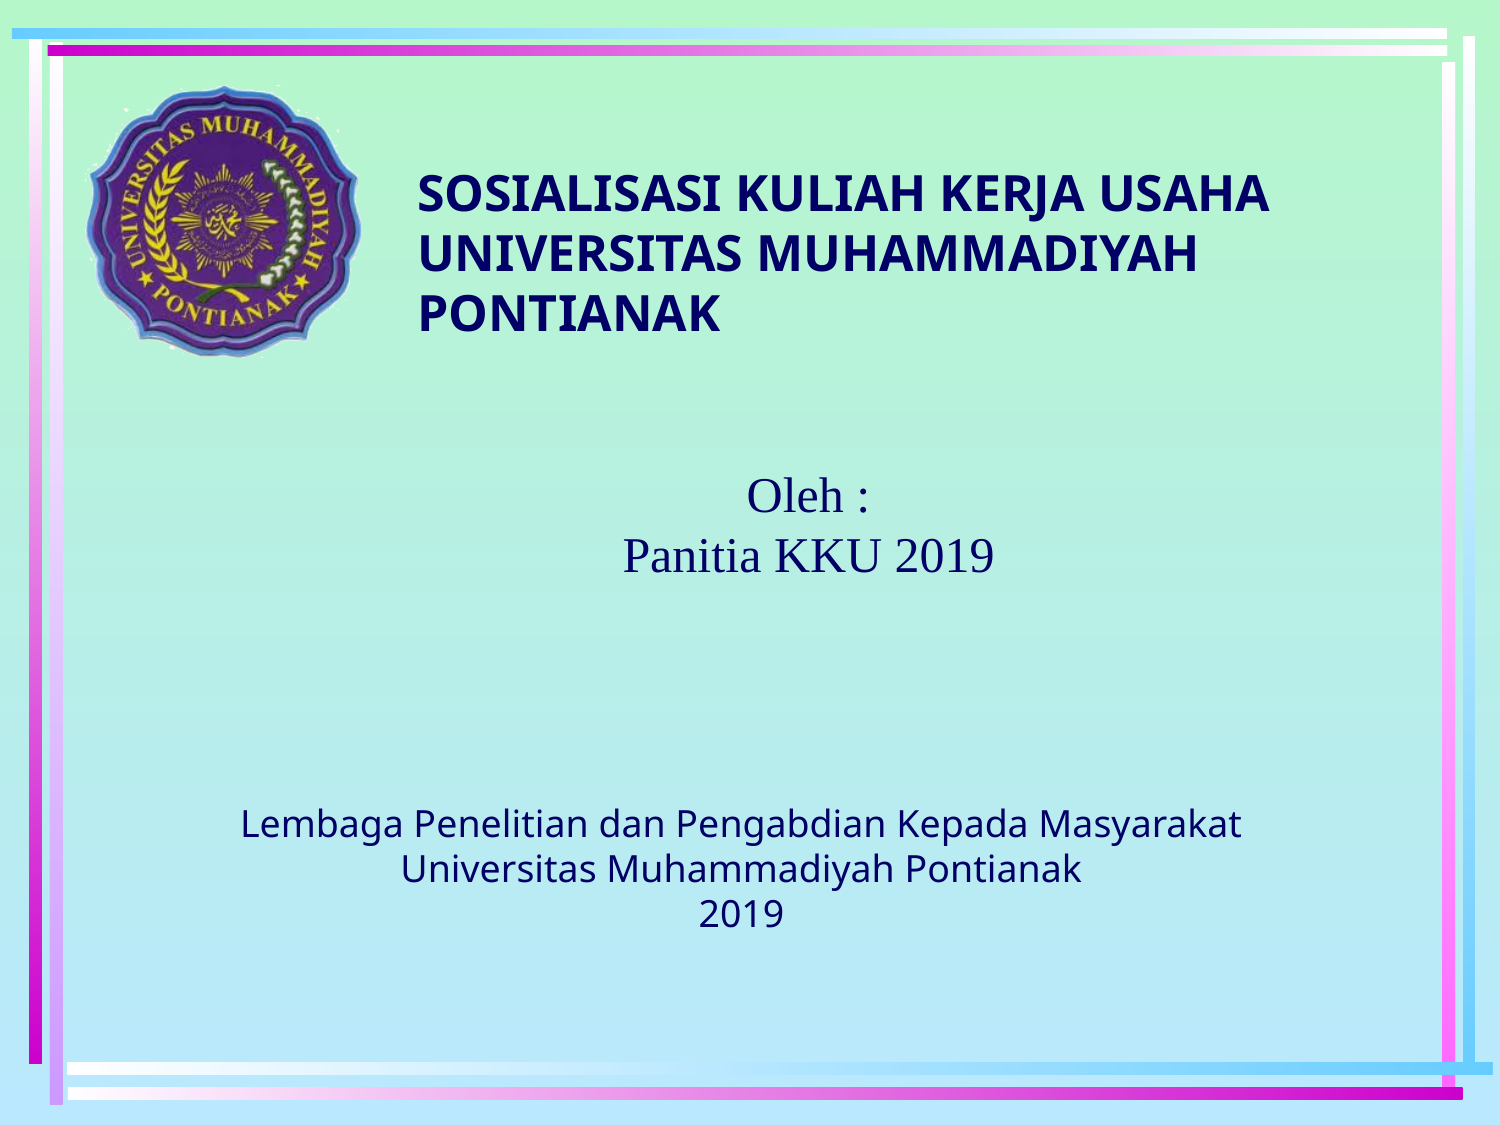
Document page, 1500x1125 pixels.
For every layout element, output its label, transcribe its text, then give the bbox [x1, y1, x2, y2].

picture [84, 84, 361, 358]
text_box Lembaga Penelitian dan Pengabdian Kepada Masyarakat Universitas Muhammadiyah Pontianak 2019 [85, 792, 1398, 1004]
text_box SOSIALISASI KULIAH KERJA USAHA UNIVERSITAS MUHAMMADIYAH PONTIANAK [402, 71, 1353, 372]
subtitle Oleh : Panitia KKU 2019 [116, 454, 1500, 772]
